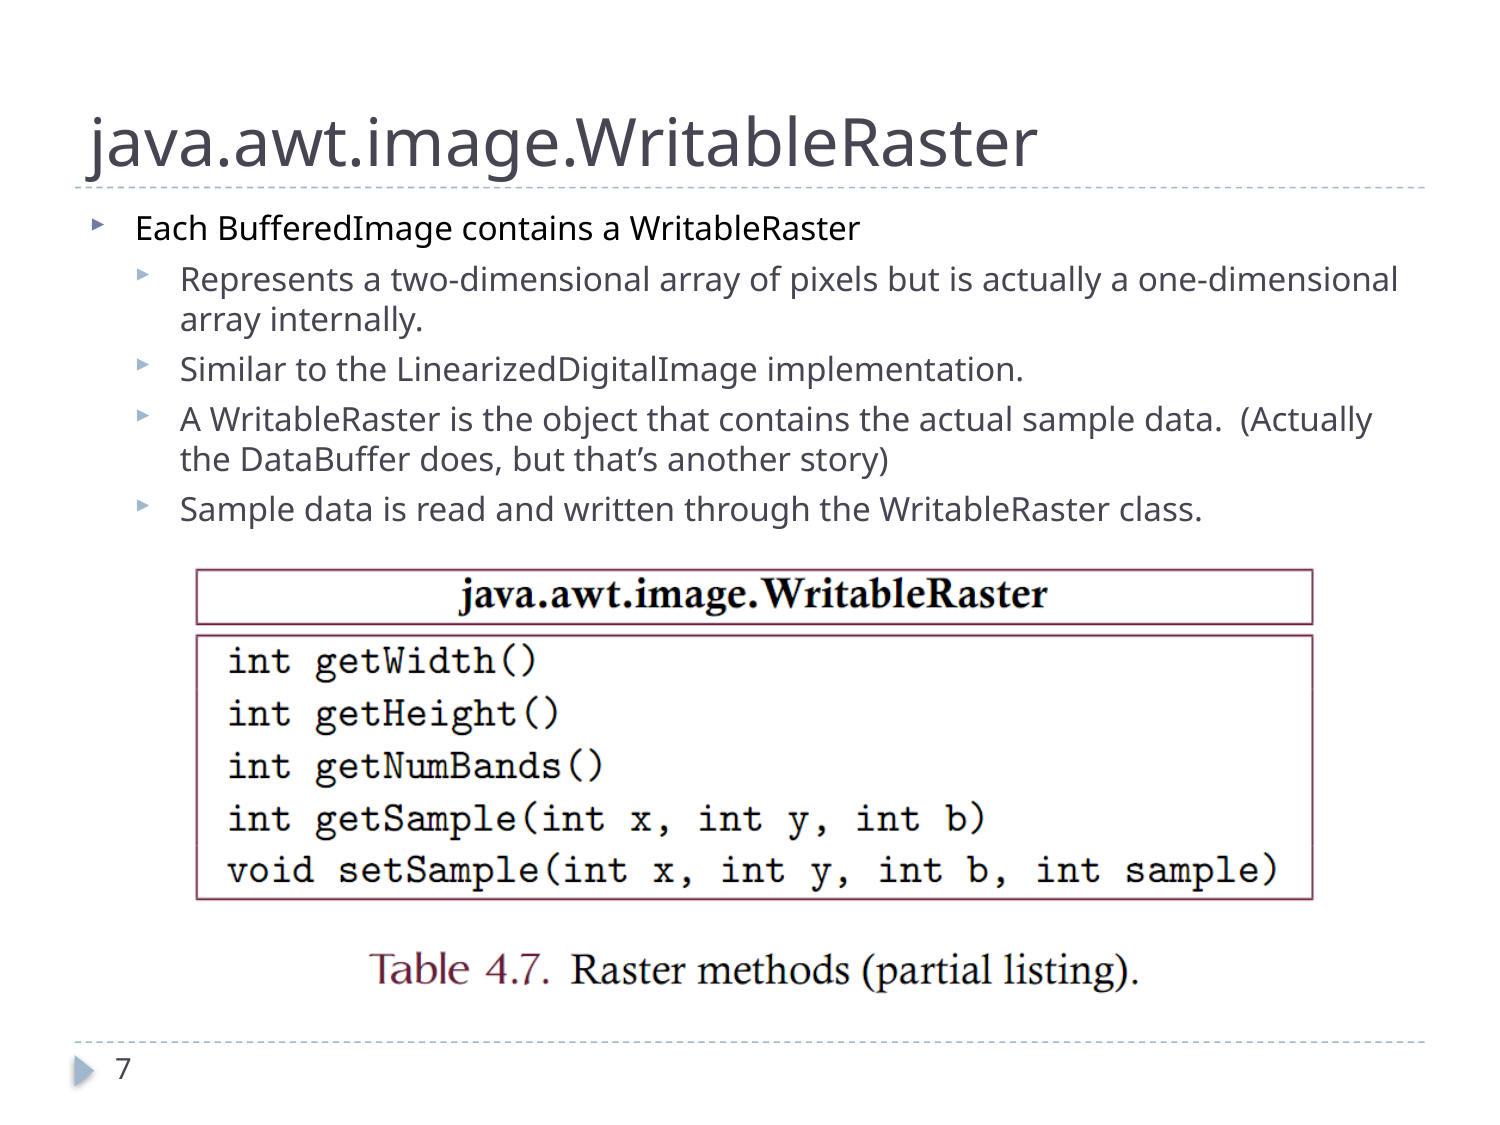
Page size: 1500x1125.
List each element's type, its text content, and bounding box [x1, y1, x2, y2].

title java.awt.image.WritableRaster [75, 24, 1425, 188]
list Each BufferedImage contains a WritableRaster Represents a two-dimensional array of pixels but is actually a one-dimensional array internally. Similar to the LinearizedDigitalImage implementation. A WritableRaster is the object that contains the actual sample data. (Actually the DataBuffer does, but that’s another story) Sample data is read and written through the WritableRaster class. [75, 200, 1425, 563]
slide_number 7 [100, 1042, 426, 1103]
picture [187, 562, 1321, 999]
